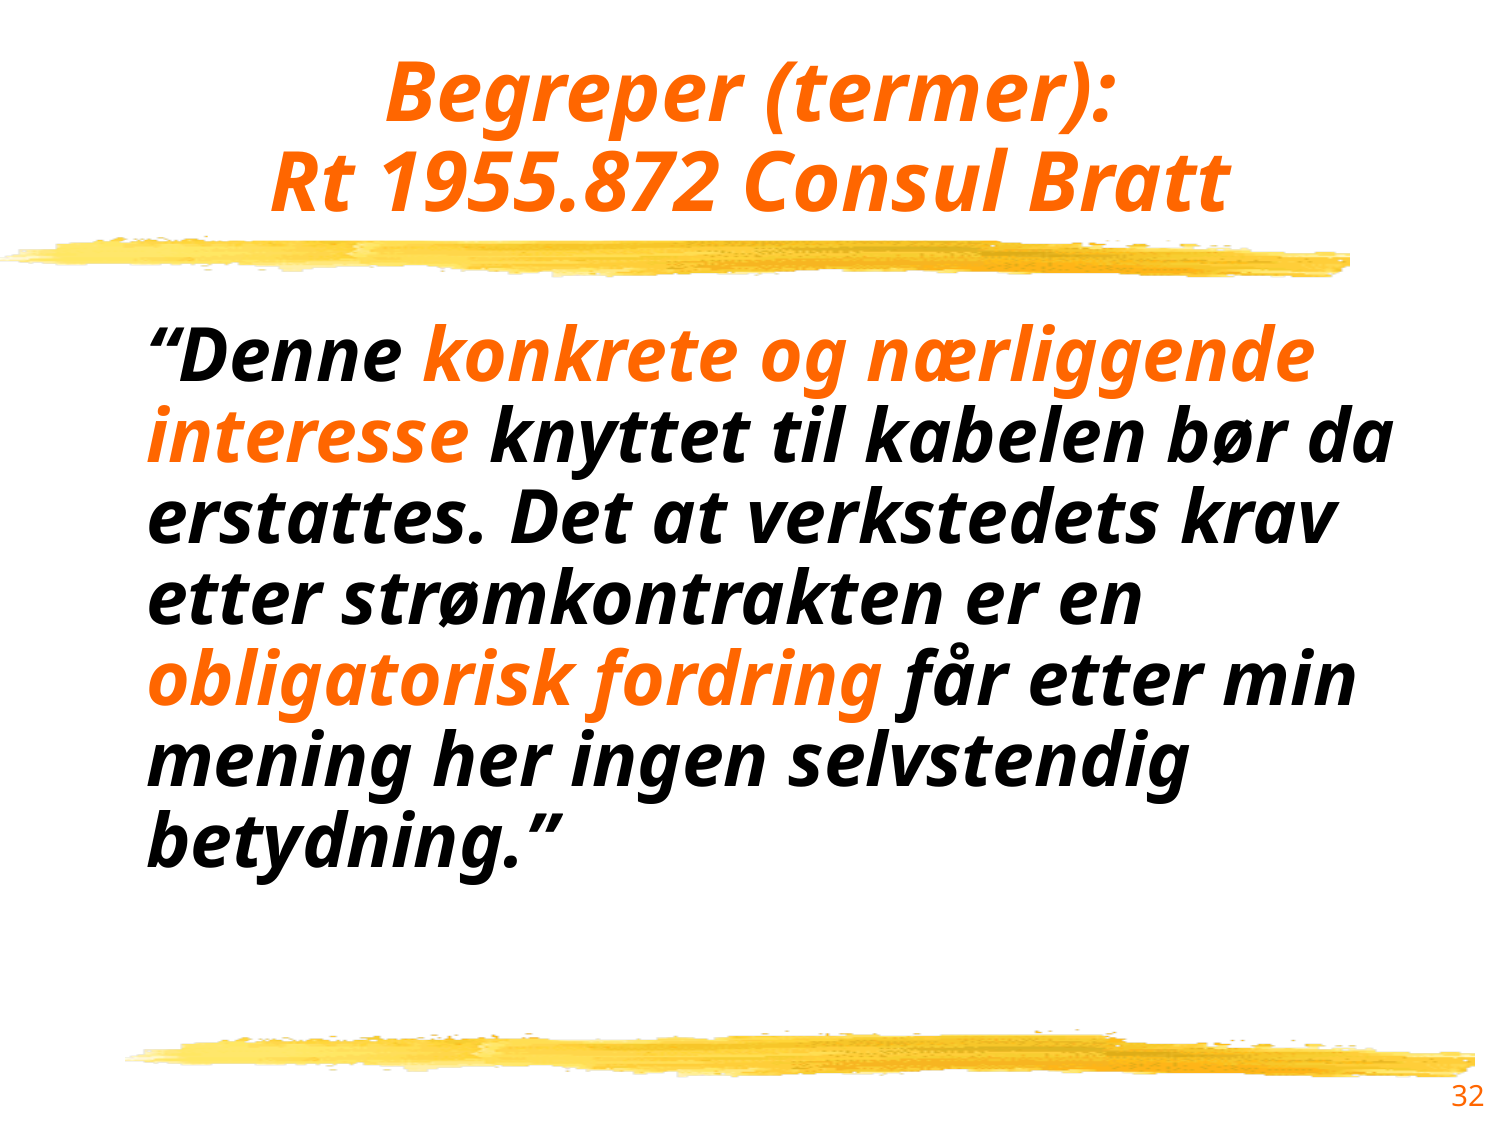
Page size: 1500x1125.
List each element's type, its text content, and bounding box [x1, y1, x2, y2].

slide_number 32 [1399, 1049, 1500, 1125]
title Begreper (termer): Rt 1955.872 Consul Bratt [207, 38, 1294, 241]
picture [0, 224, 1350, 288]
picture [125, 1024, 1475, 1088]
list “Denne konkrete og nærliggende interesse knyttet til kabelen bør da erstattes. Det at verkstedets krav etter strømkontrakten er en obligatorisk fordring får etter min mening her ingen selvstendig betydning.” [74, 309, 1417, 1001]
